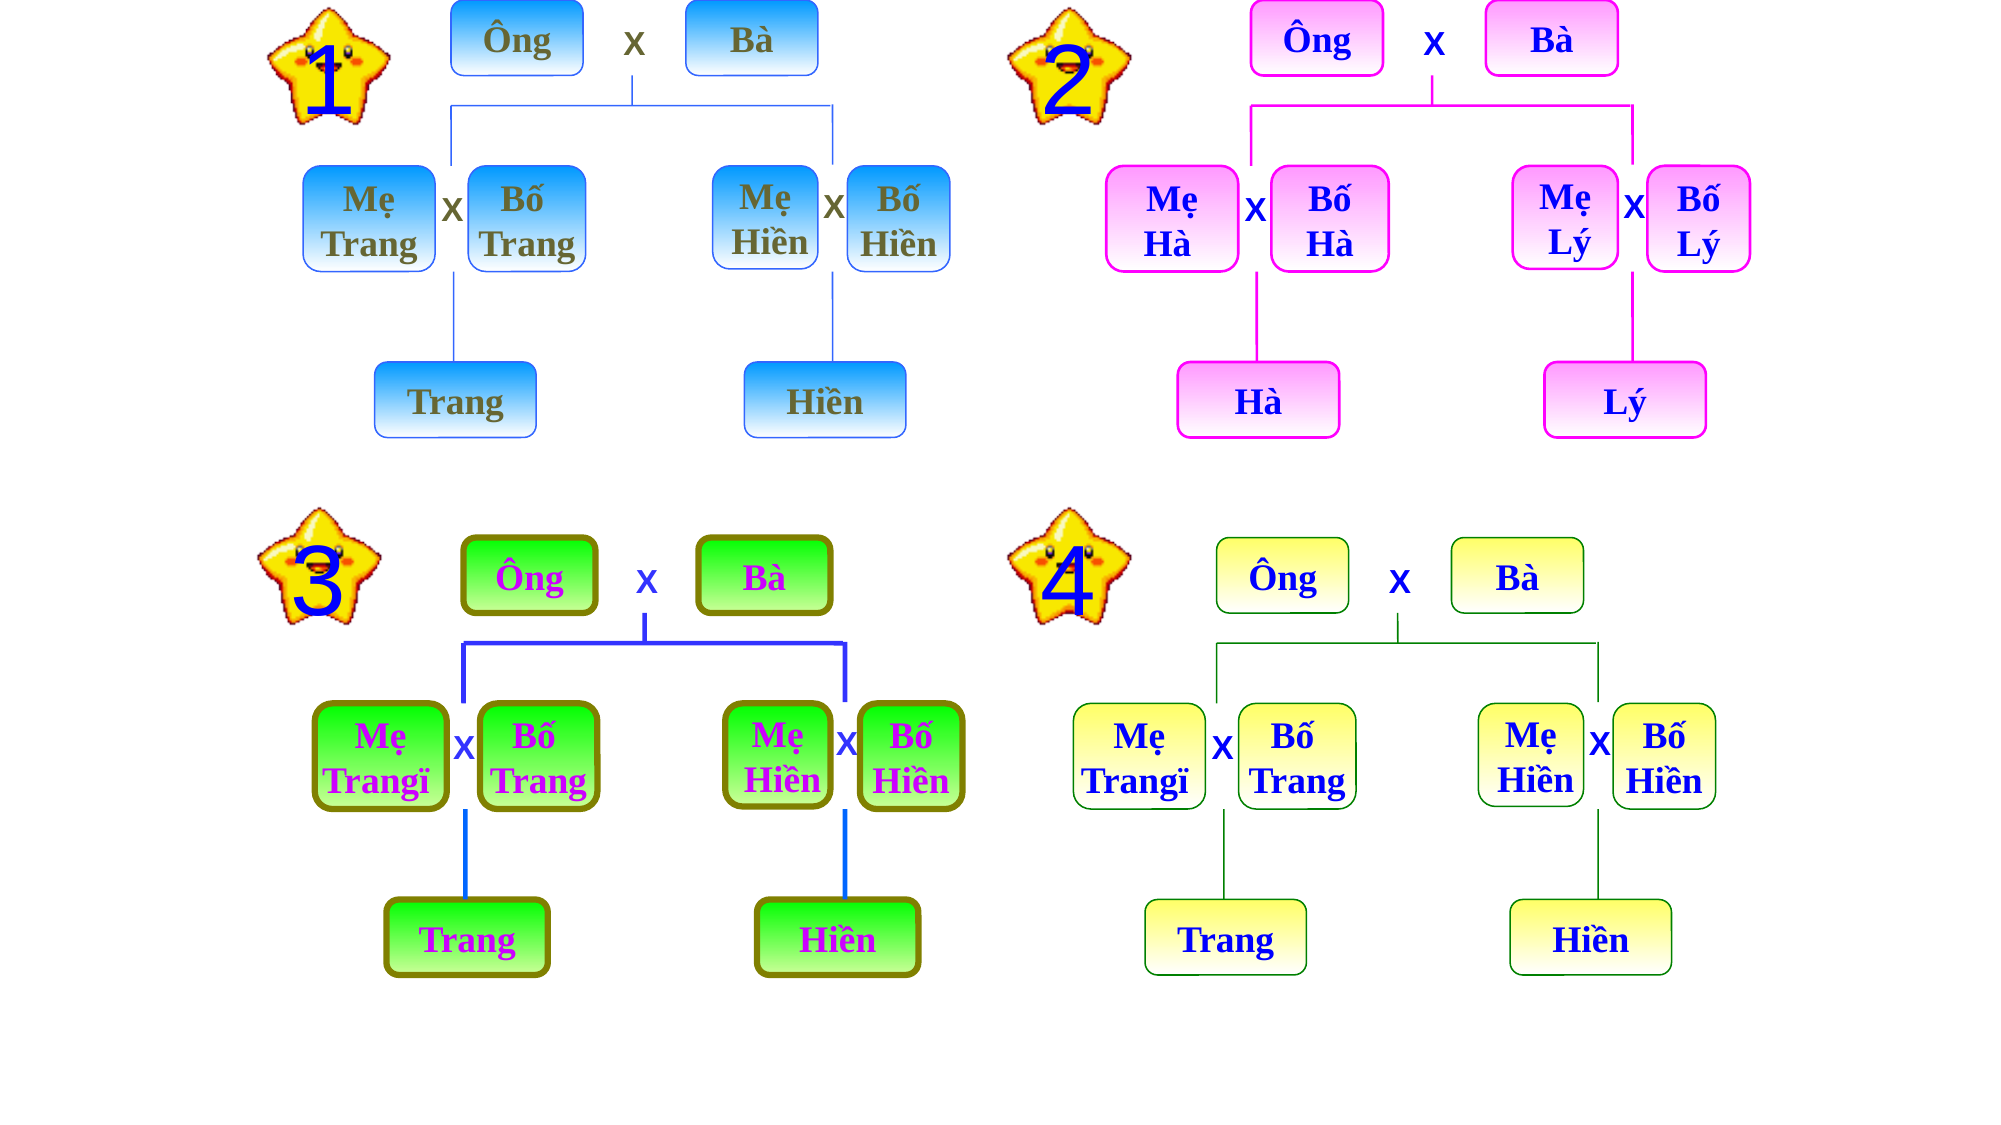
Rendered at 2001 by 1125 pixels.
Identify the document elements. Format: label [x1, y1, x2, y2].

text_box [1106, 0, 1751, 438]
text_box [999, 424, 1141, 725]
text_box [314, 537, 963, 975]
text_box [249, 424, 391, 725]
text_box [303, 0, 950, 438]
text_box [1073, 537, 1716, 975]
text_box [999, 0, 1141, 225]
text_box [259, 0, 400, 225]
